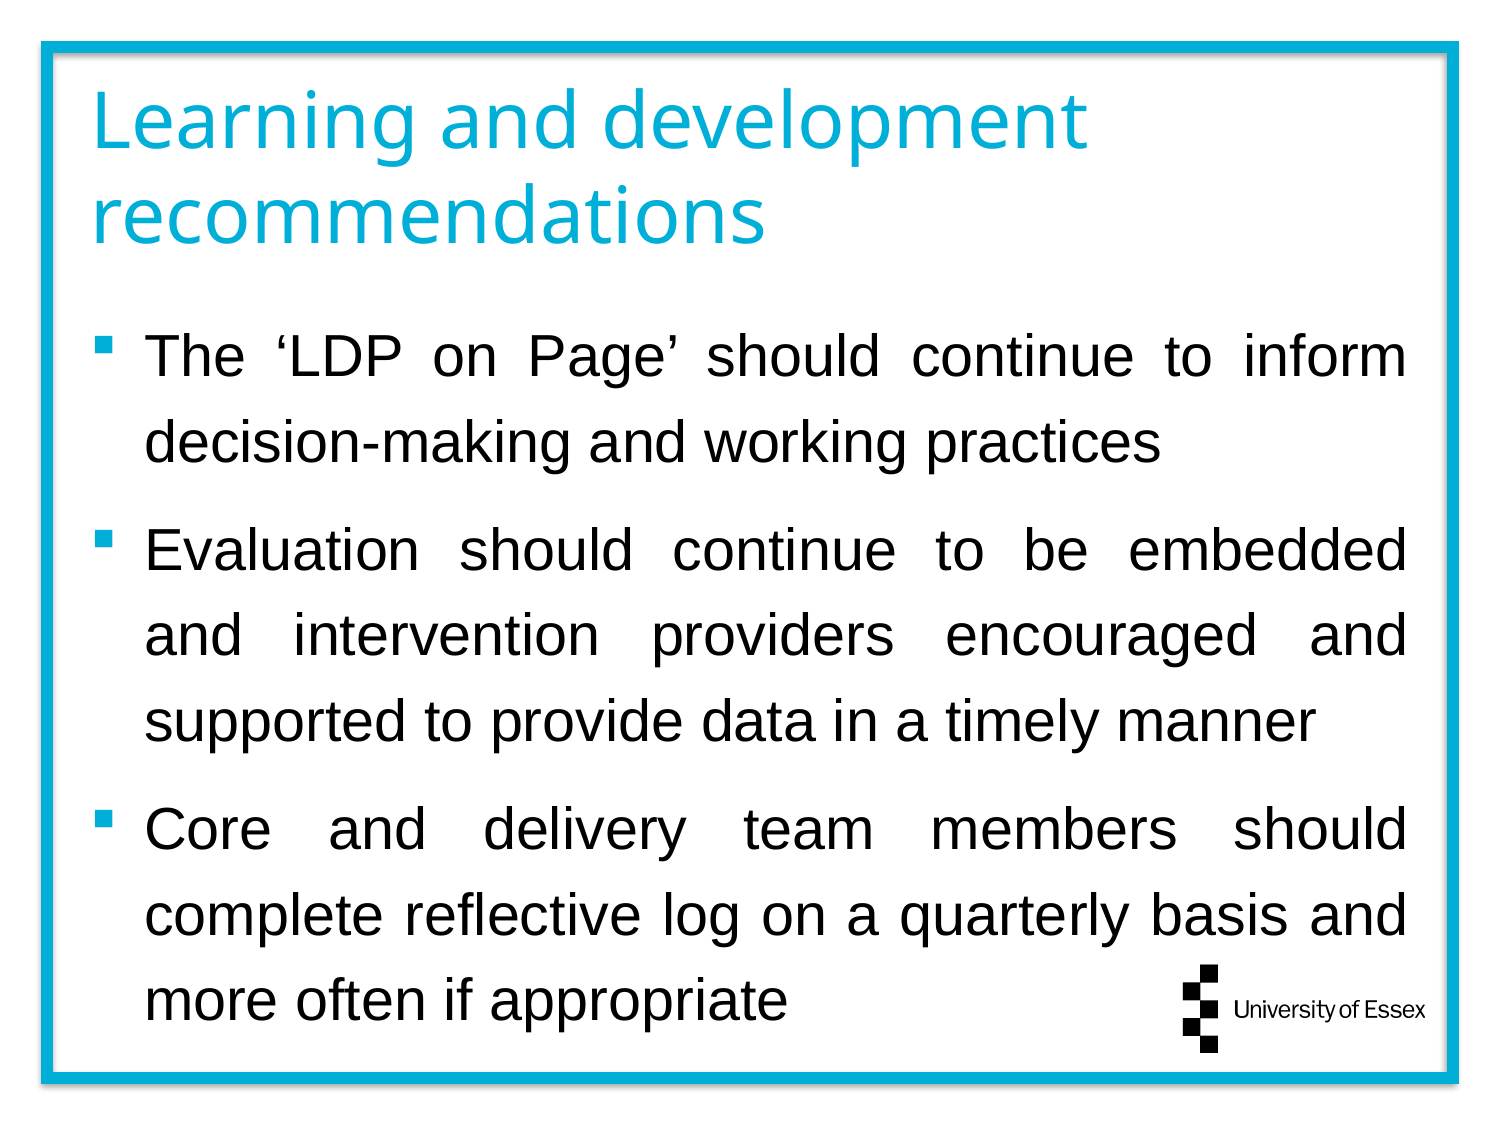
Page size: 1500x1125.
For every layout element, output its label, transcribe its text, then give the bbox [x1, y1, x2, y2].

list The ‘LDP on Page’ should continue to inform decision-making and working practices Evaluation should continue to be embedded and intervention providers encouraged and supported to provide data in a timely manner Core and delivery team members should complete reflective log on a quarterly basis and more often if appropriate [75, 295, 1425, 1049]
title Learning and development recommendations [75, 61, 1425, 268]
